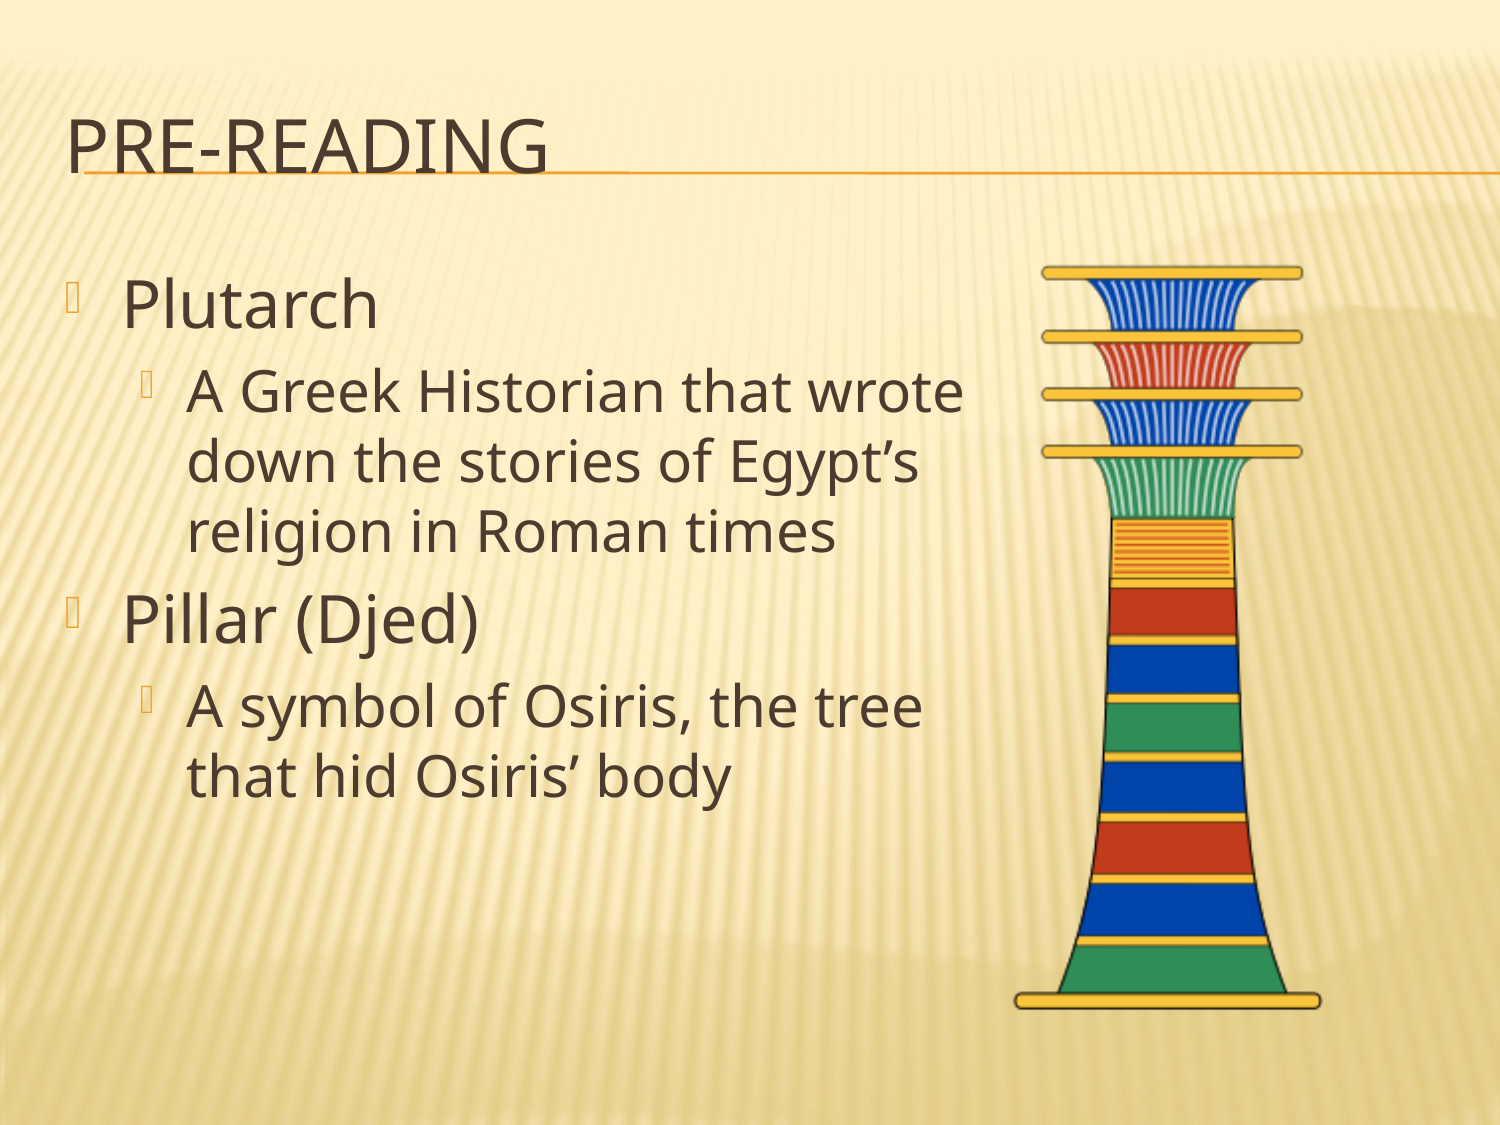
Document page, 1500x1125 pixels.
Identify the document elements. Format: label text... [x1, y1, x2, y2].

title Pre-Reading [50, 75, 1475, 213]
picture [993, 249, 1341, 1023]
list Plutarch A Greek Historian that wrote down the stories of Egypt’s religion in Roman times Pillar (Djed) A symbol of Osiris, the tree that hid Osiris’ body [50, 254, 986, 998]
